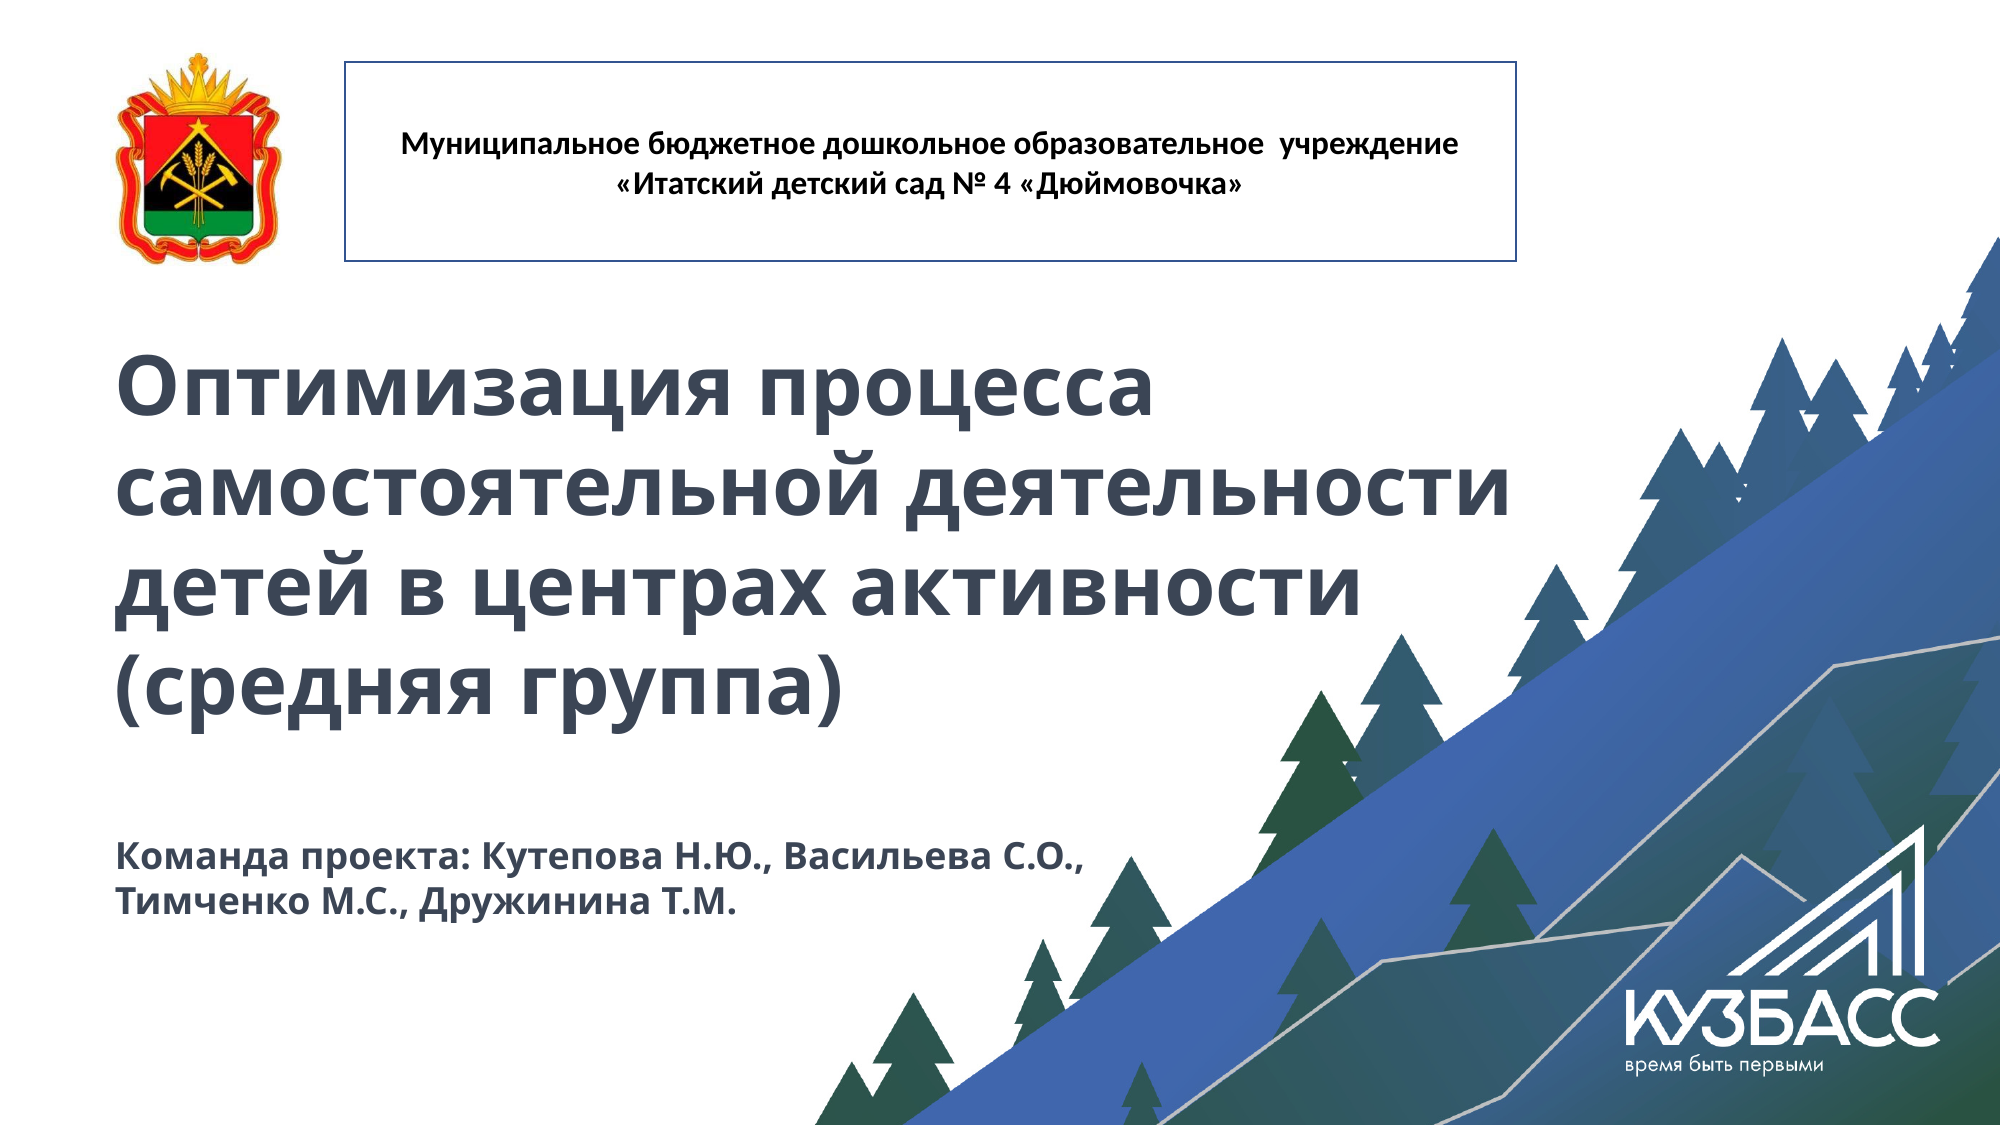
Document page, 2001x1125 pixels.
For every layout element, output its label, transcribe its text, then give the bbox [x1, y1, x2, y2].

text_box Оптимизация процесса самостоятельной деятельности детей в центрах активности (средняя группа) Команда проекта: Кутепова Н.Ю., Васильева С.О., Тимченко М.С., Дружинина Т.М. [100, 324, 327, 1030]
picture [97, 42, 285, 287]
picture [327, 0, 2000, 1125]
